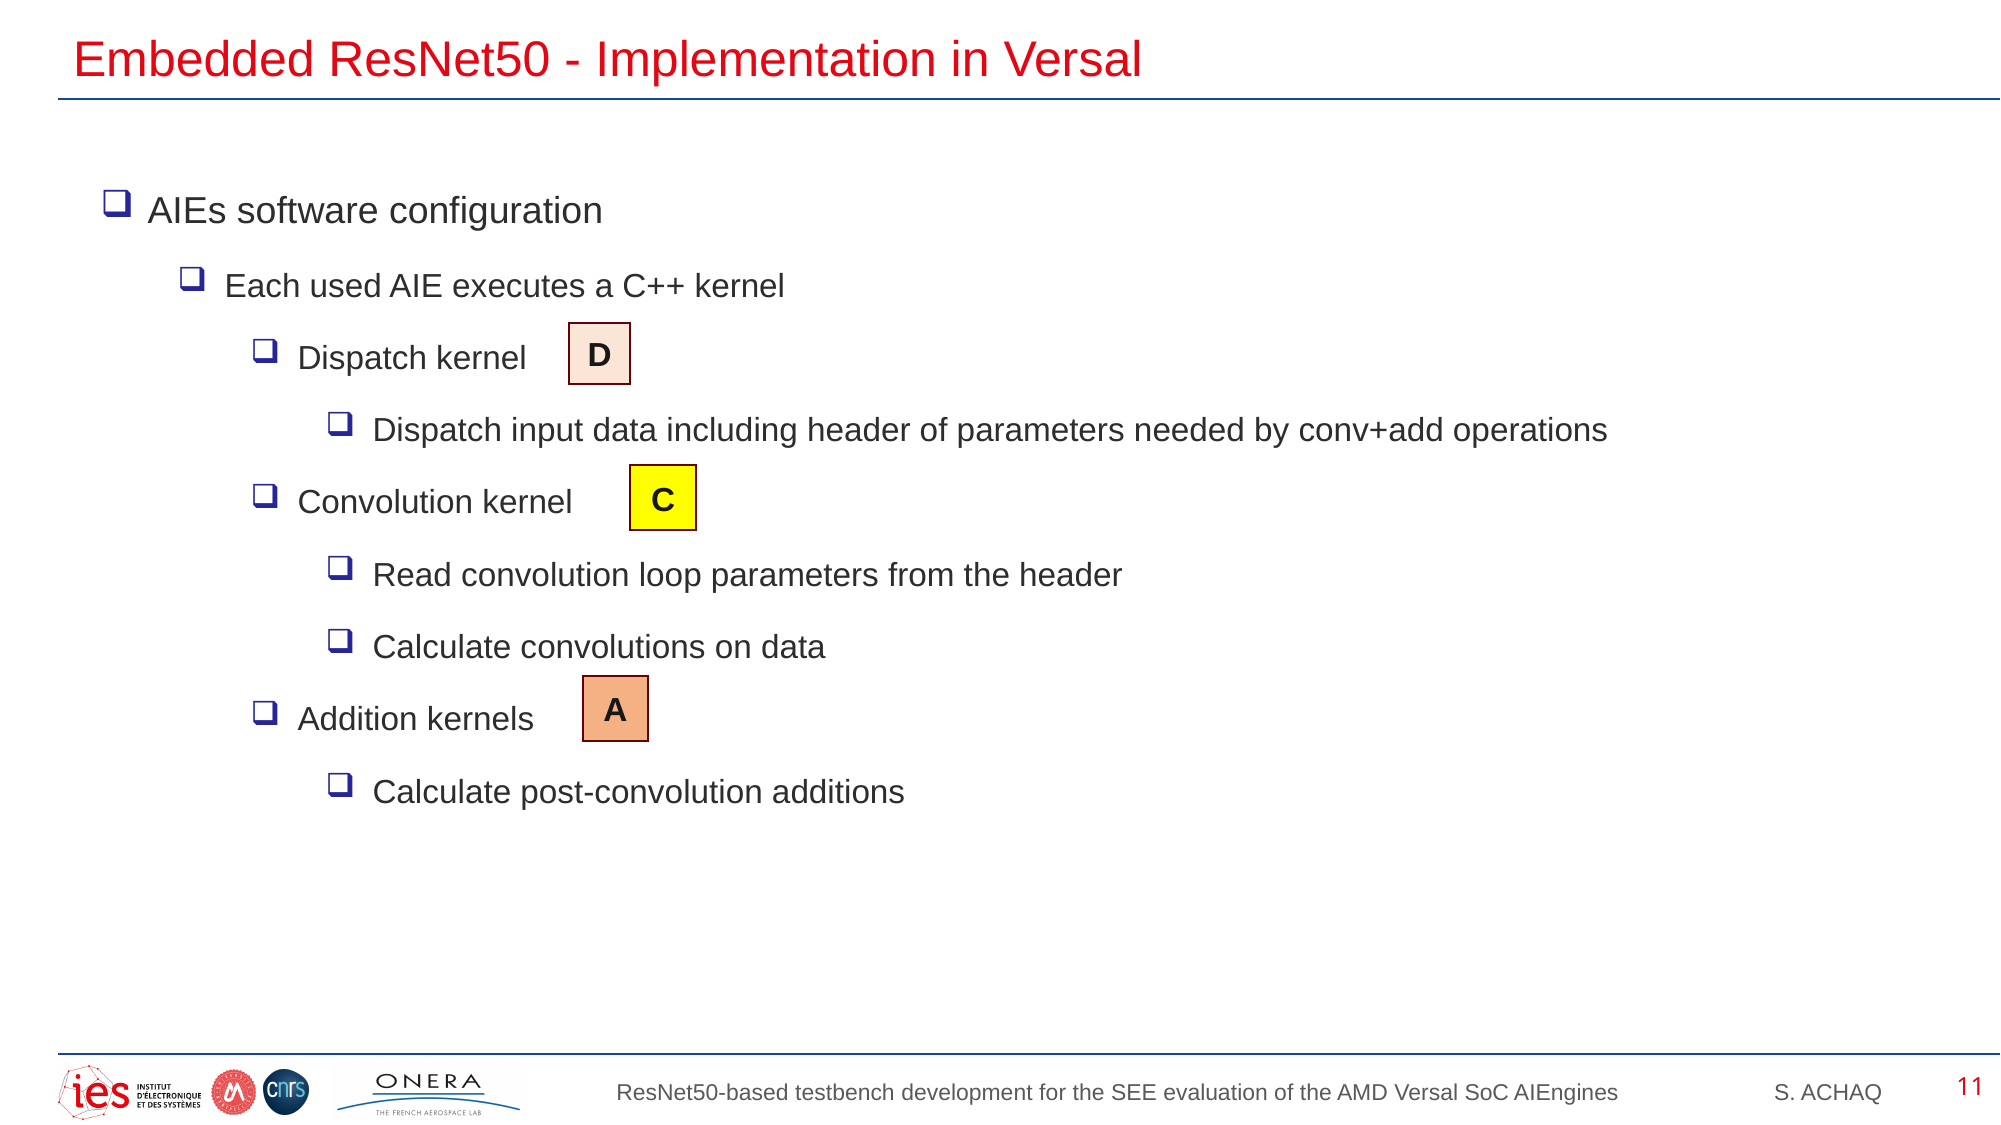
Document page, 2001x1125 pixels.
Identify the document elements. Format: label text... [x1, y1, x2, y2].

picture [58, 1067, 201, 1120]
text_box A [582, 675, 649, 742]
slide_number 11 [1937, 1055, 2000, 1116]
picture [211, 1069, 256, 1115]
picture [331, 1067, 527, 1121]
text_box C [629, 464, 697, 531]
list AIEs software configuration Each used AIE executes a C++ kernel Dispatch kernel Dispatch input data including header of parameters needed by conv+add operations Convolution kernel Read convolution loop parameters from the header Calculate convolutions on data Addition kernels Calculate post-convolution additions [57, 156, 1986, 1067]
title Embedded ResNet50 - Implementation in Versal [58, 25, 1784, 87]
picture [263, 1069, 309, 1115]
text_box D [568, 322, 631, 385]
